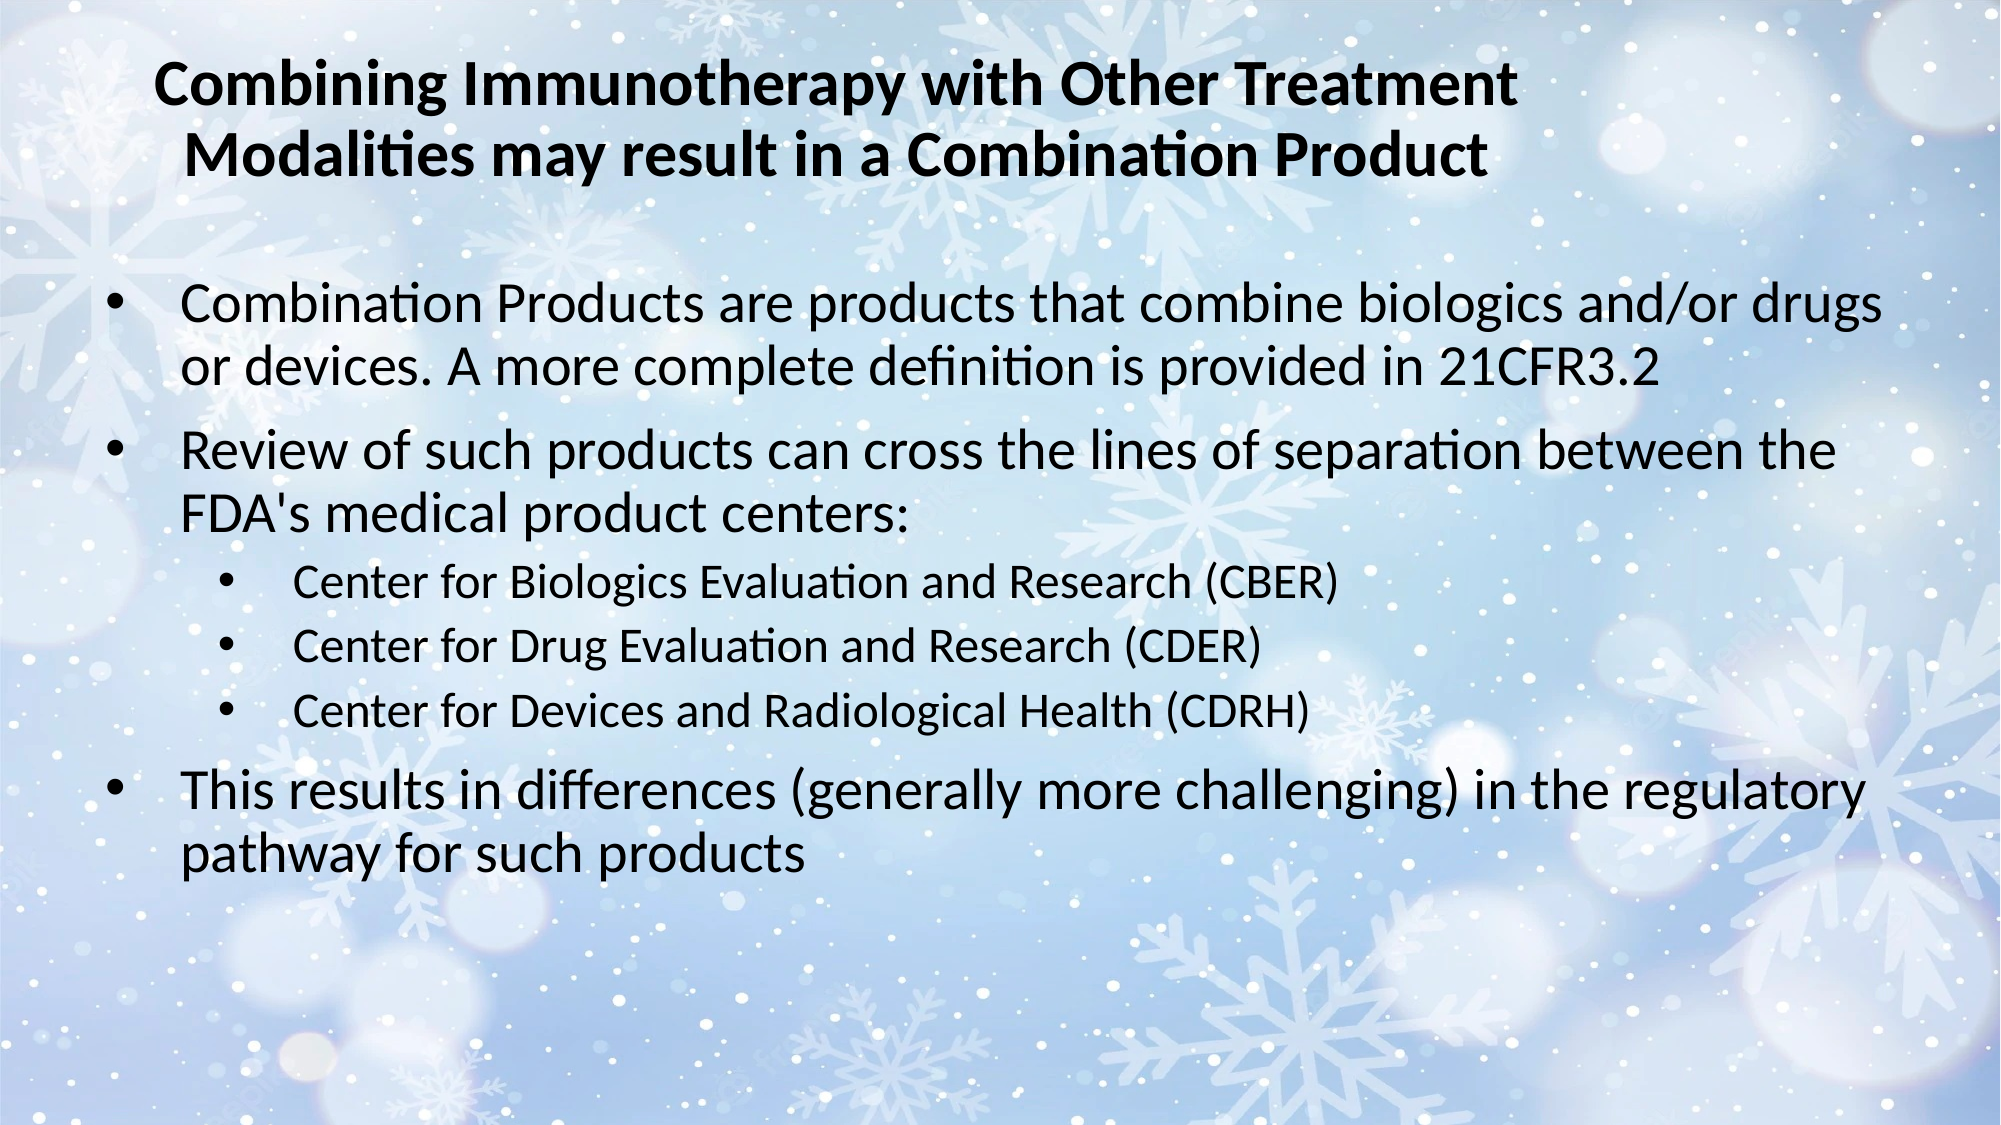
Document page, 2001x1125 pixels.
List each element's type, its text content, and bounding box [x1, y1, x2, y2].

list Combining Immunotherapy with Other Treatment Modalities may result in a Combination Product [90, 40, 1586, 199]
list Combination Products are products that combine biologics and/or drugs or devices. A more complete definition is provided in 21CFR3.2 Review of such products can cross the lines of separation between the FDA's medical product centers: Center for Biologics Evaluation and Research (CBER) Center for Drug Evaluation and Research (CDER) Center for Devices and Radiological Health (CDRH) This results in differences (generally more challenging) in the regulatory pathway for such products [90, 264, 1910, 1035]
picture [0, 0, 2001, 1125]
